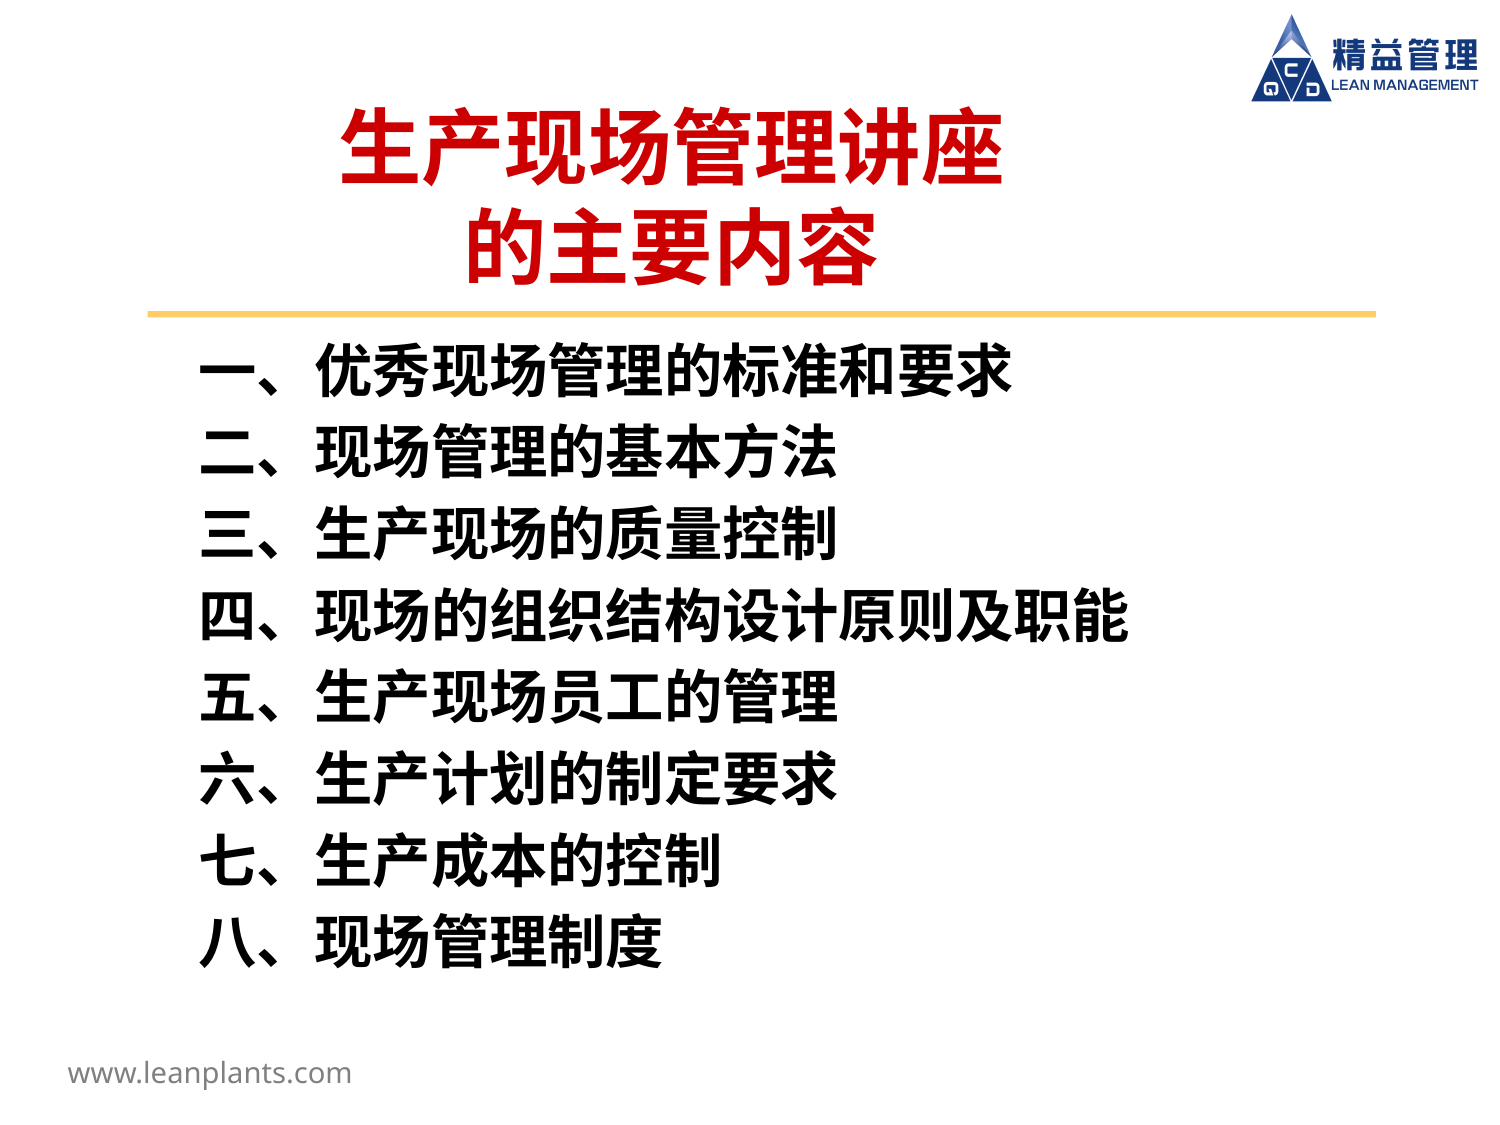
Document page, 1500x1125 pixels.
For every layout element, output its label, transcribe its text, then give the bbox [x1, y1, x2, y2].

title 生产现场管理讲座 的主要内容 [0, 101, 1491, 290]
list 一、优秀现场管理的标准和要求 二、现场管理的基本方法 三、生产现场的质量控制 四、现场的组织结构设计原则及职能 五、生产现场员工的管理 六、生产计划的制定要求 七、生产成本的控制 八、现场管理制度 [182, 326, 1353, 1024]
picture [1246, 7, 1500, 106]
